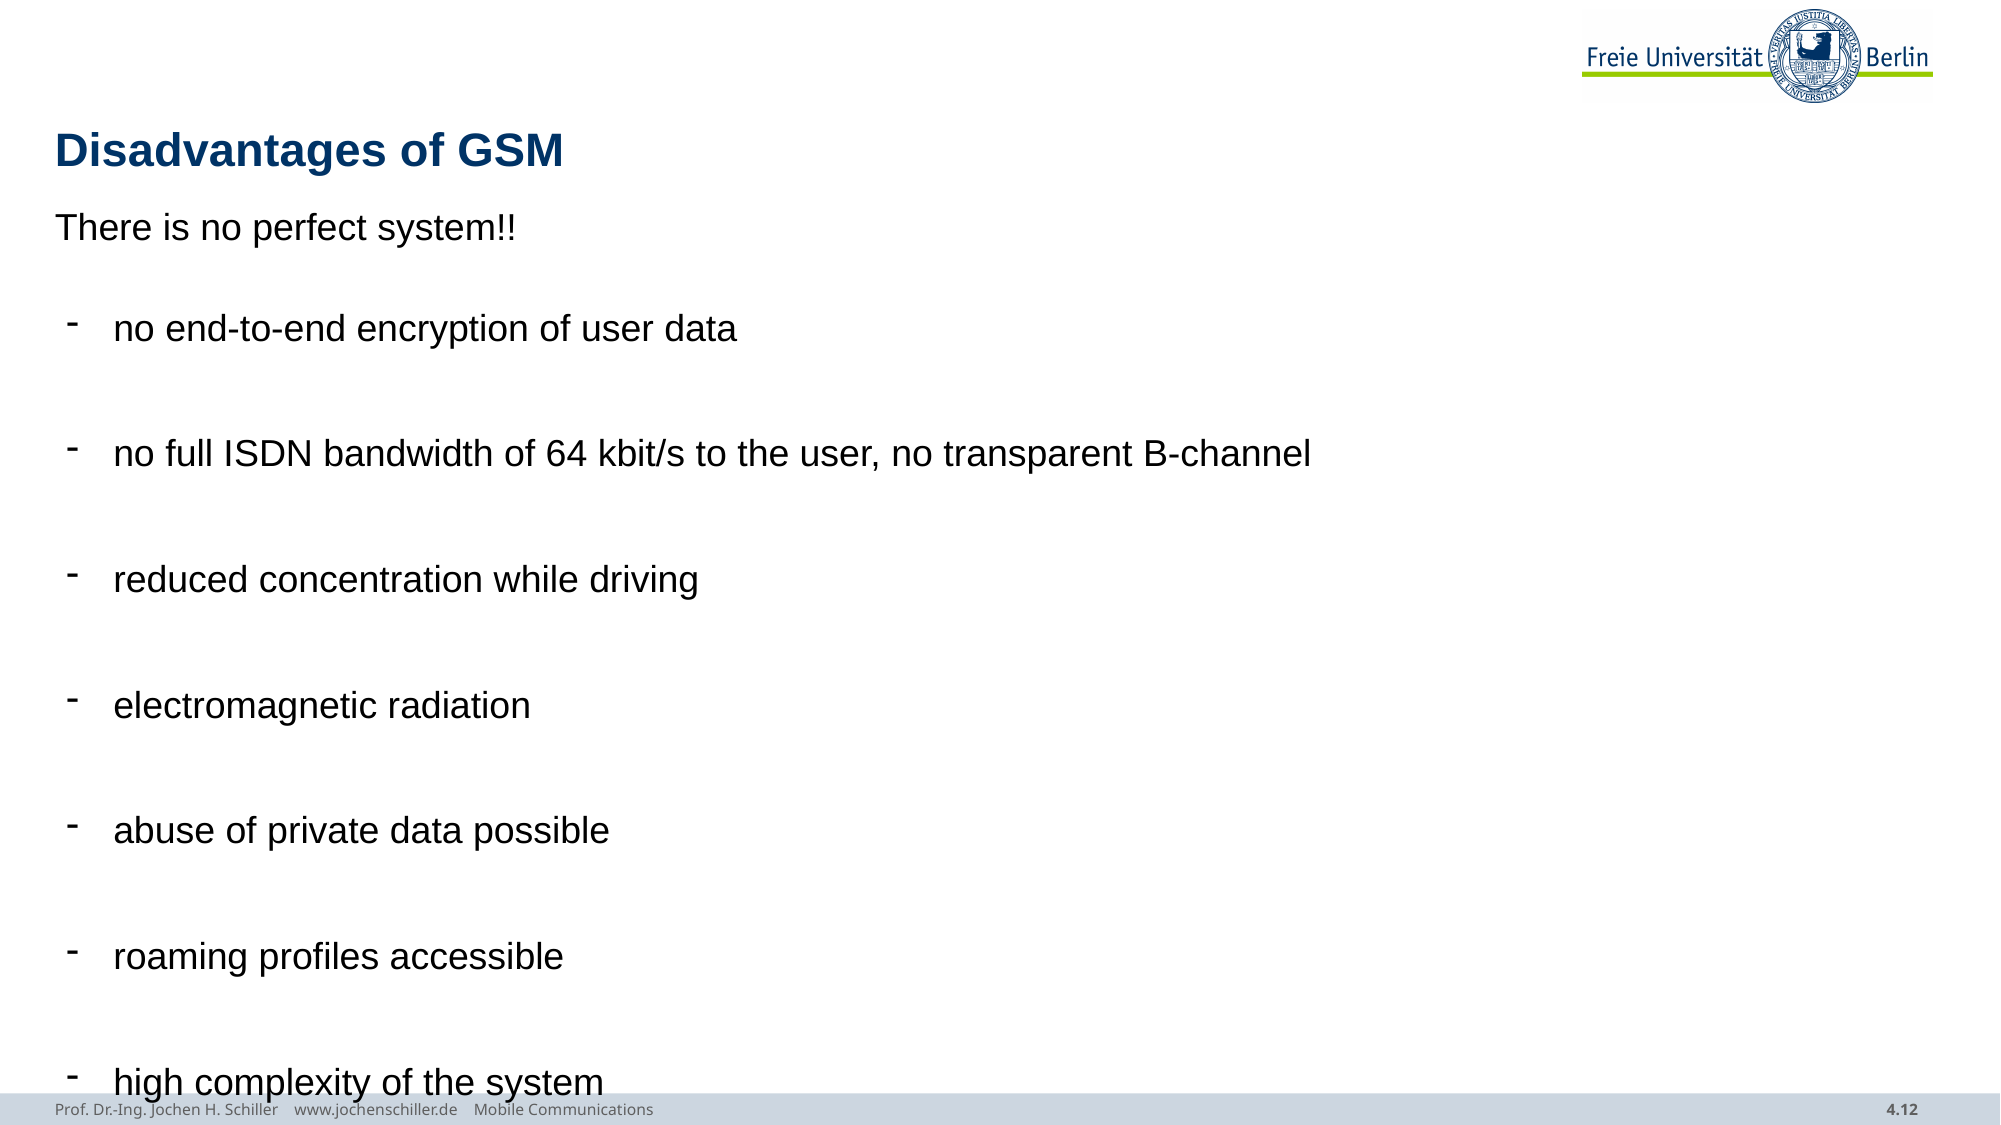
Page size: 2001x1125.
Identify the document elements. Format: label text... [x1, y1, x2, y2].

title Disadvantages of GSM [54, 117, 1946, 188]
picture [1582, 9, 1933, 103]
list There is no perfect system!! no end-to-end encryption of user data no full ISDN bandwidth of 64 kbit/s to the user, no transparent B-channel reduced concentration while driving electromagnetic radiation abuse of private data possible roaming profiles accessible high complexity of the system several optional capabilities within the GSM standards [54, 201, 1946, 1064]
footer Prof. Dr.-Ing. Jochen H. Schiller www.jochenschiller.de Mobile Communications [54, 1091, 1363, 1125]
